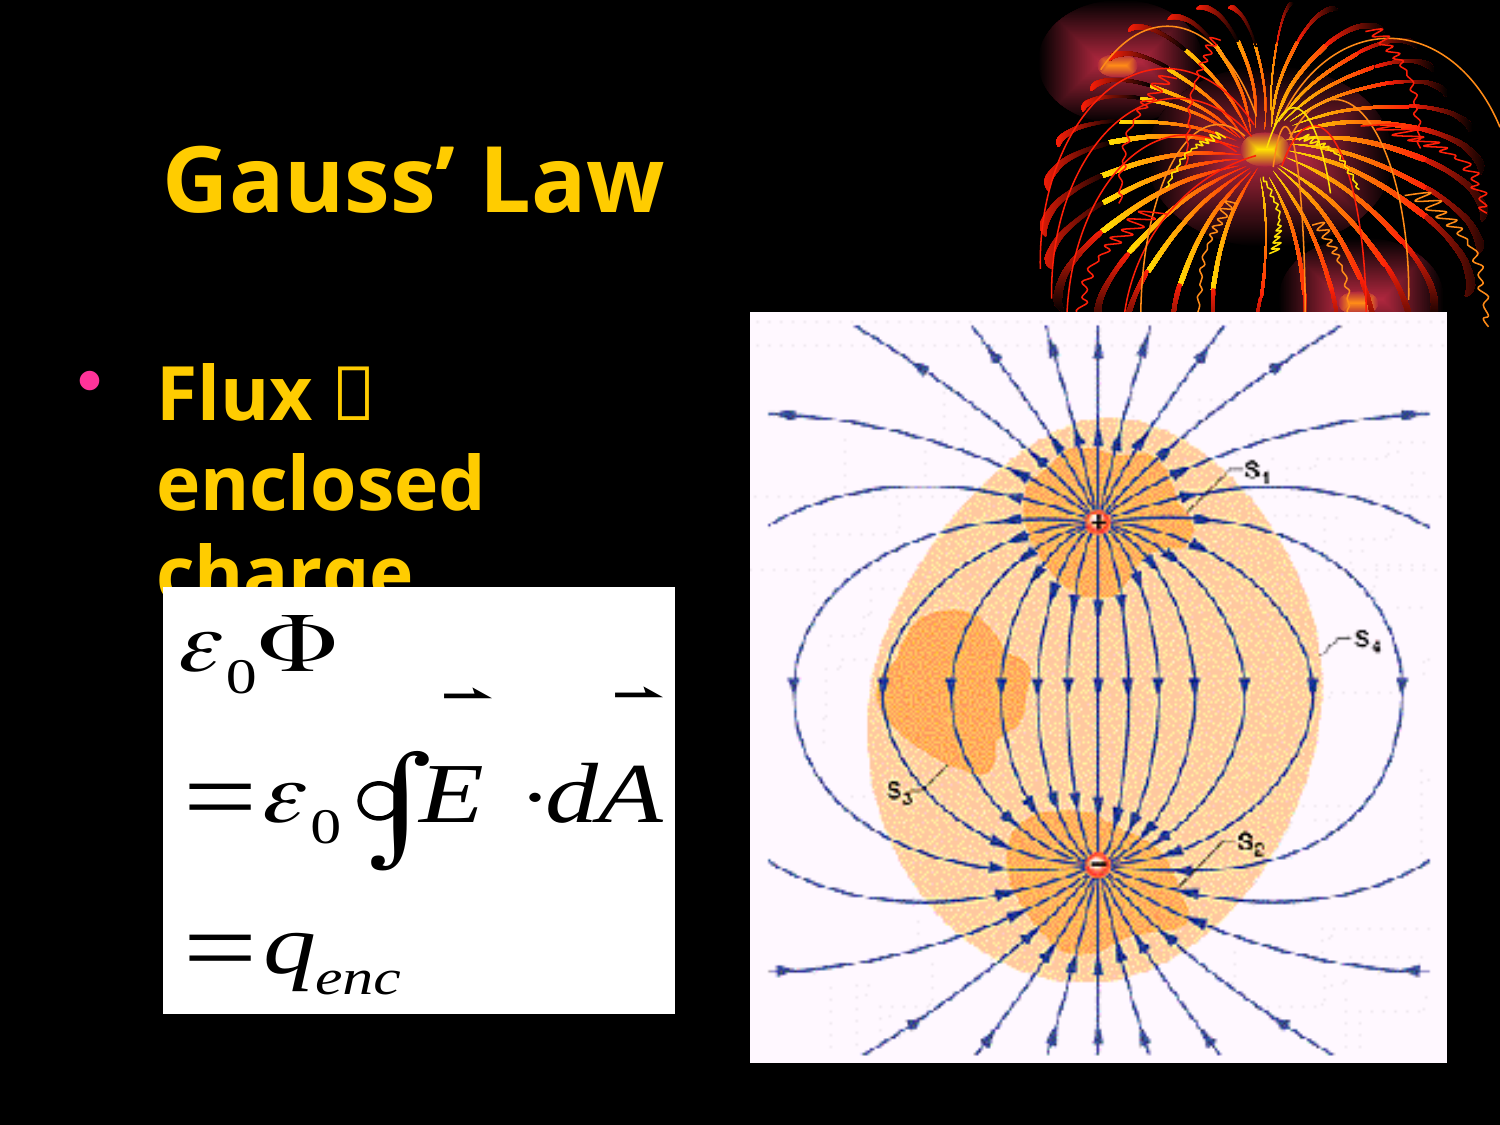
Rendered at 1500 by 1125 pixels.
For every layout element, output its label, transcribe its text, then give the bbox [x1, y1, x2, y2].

picture [749, 312, 1447, 1063]
list Flux  enclosed charge [62, 337, 726, 551]
title Gauss’ Law [147, 86, 1299, 266]
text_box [162, 587, 676, 1015]
